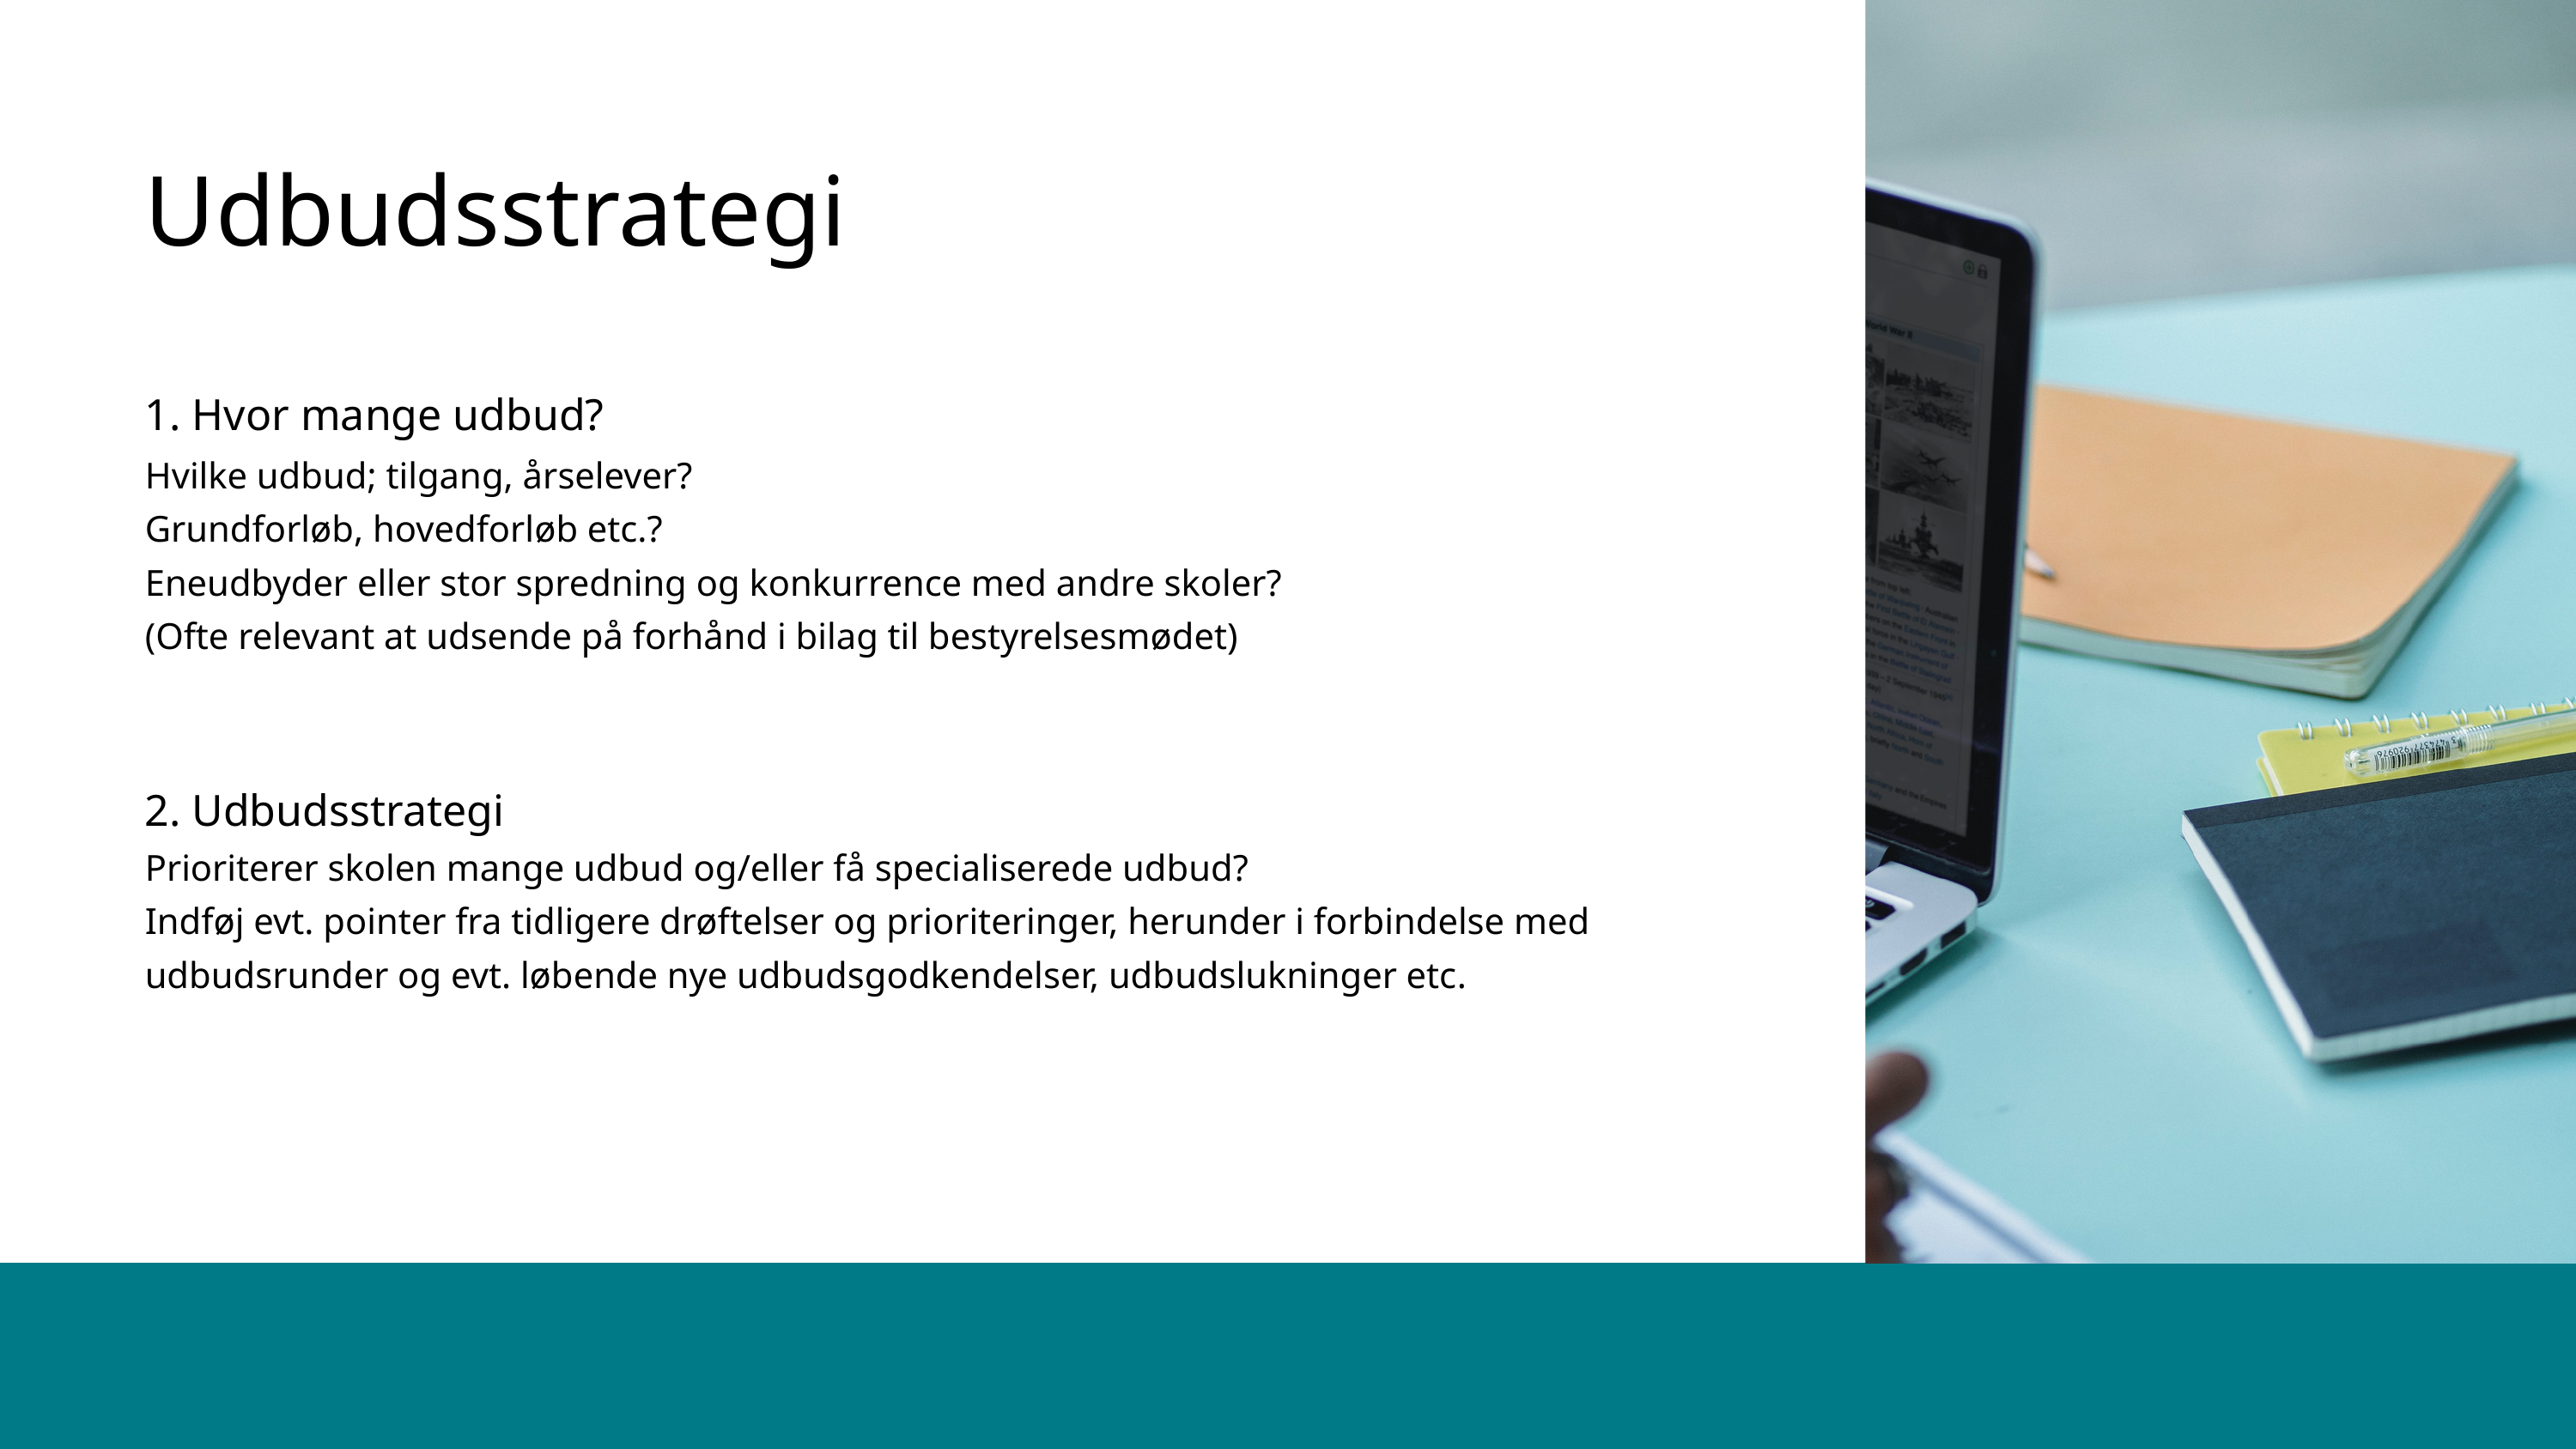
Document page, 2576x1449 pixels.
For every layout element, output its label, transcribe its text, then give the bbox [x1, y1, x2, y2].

text_box [1865, 0, 2576, 1262]
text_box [0, 1262, 2576, 1449]
text_box Prioriterer skolen mange udbud og/eller få specialiserede udbud? Indføj evt. pointer fra tidligere drøftelser og prioriteringer, herunder i forbindelse med udbudsrunder og evt. løbende nye udbudsgodkendelser, udbudslukninger etc. [144, 834, 1814, 996]
text_box Hvilke udbud; tilgang, årselever? Grundforløb, hovedforløb etc.? Eneudbyder eller stor spredning og konkurrence med andre skoler? (Ofte relevant at udsende på forhånd i bilag til bestyrelsesmødet) [144, 441, 1891, 657]
text_box Udbudsstrategi [144, 130, 2432, 265]
text_box 2. Udbudsstrategi [144, 774, 1204, 834]
text_box 1. Hvor mange udbud? [144, 379, 1814, 440]
